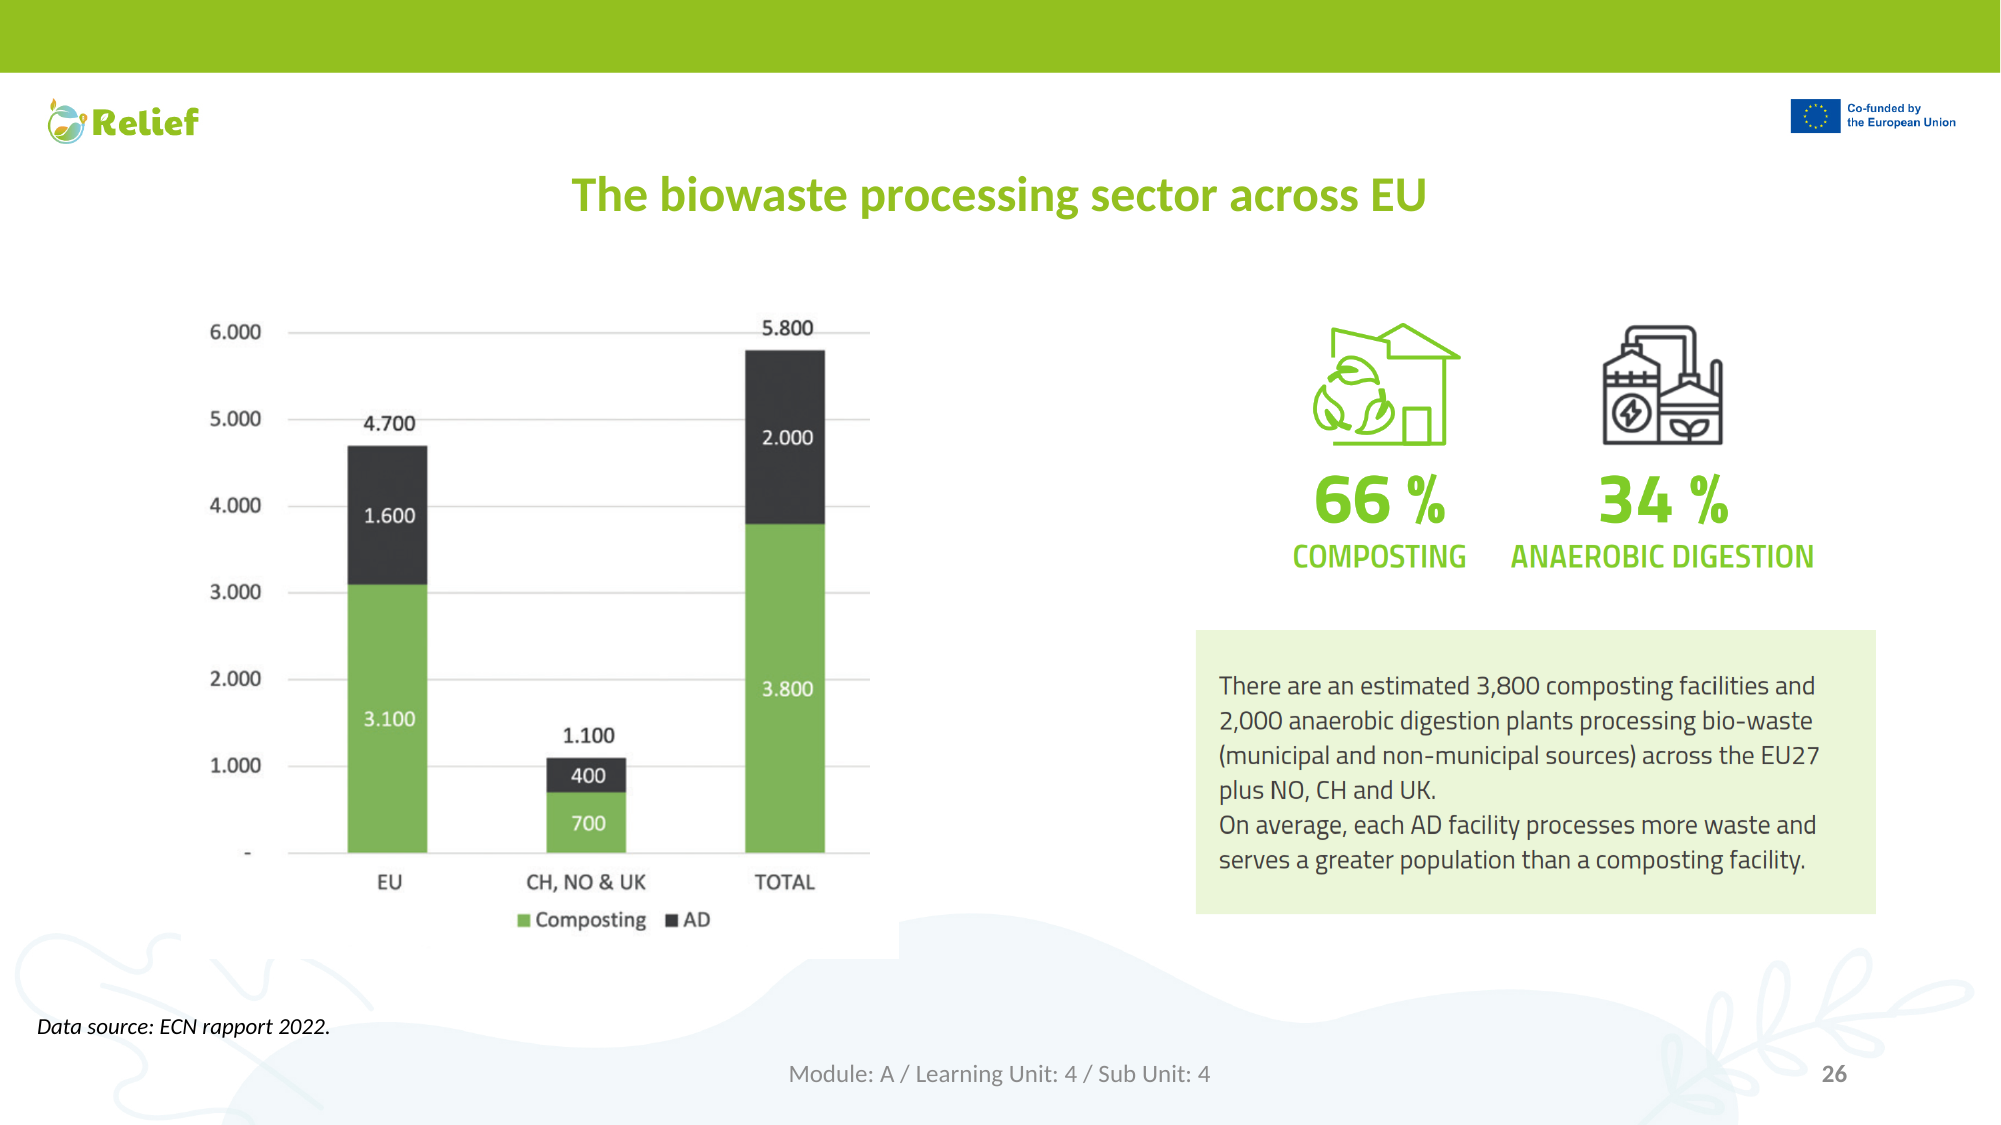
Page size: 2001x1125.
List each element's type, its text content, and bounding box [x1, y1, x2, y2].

text_box The biowaste processing sector across EU [22, 154, 1978, 229]
picture [0, 0, 2001, 1125]
text_box Data source: ECN rapport 2022. [22, 1004, 709, 1047]
footer Module: A / Learning Unit: 4 / Sub Unit: 4 [22, 1023, 1978, 1122]
